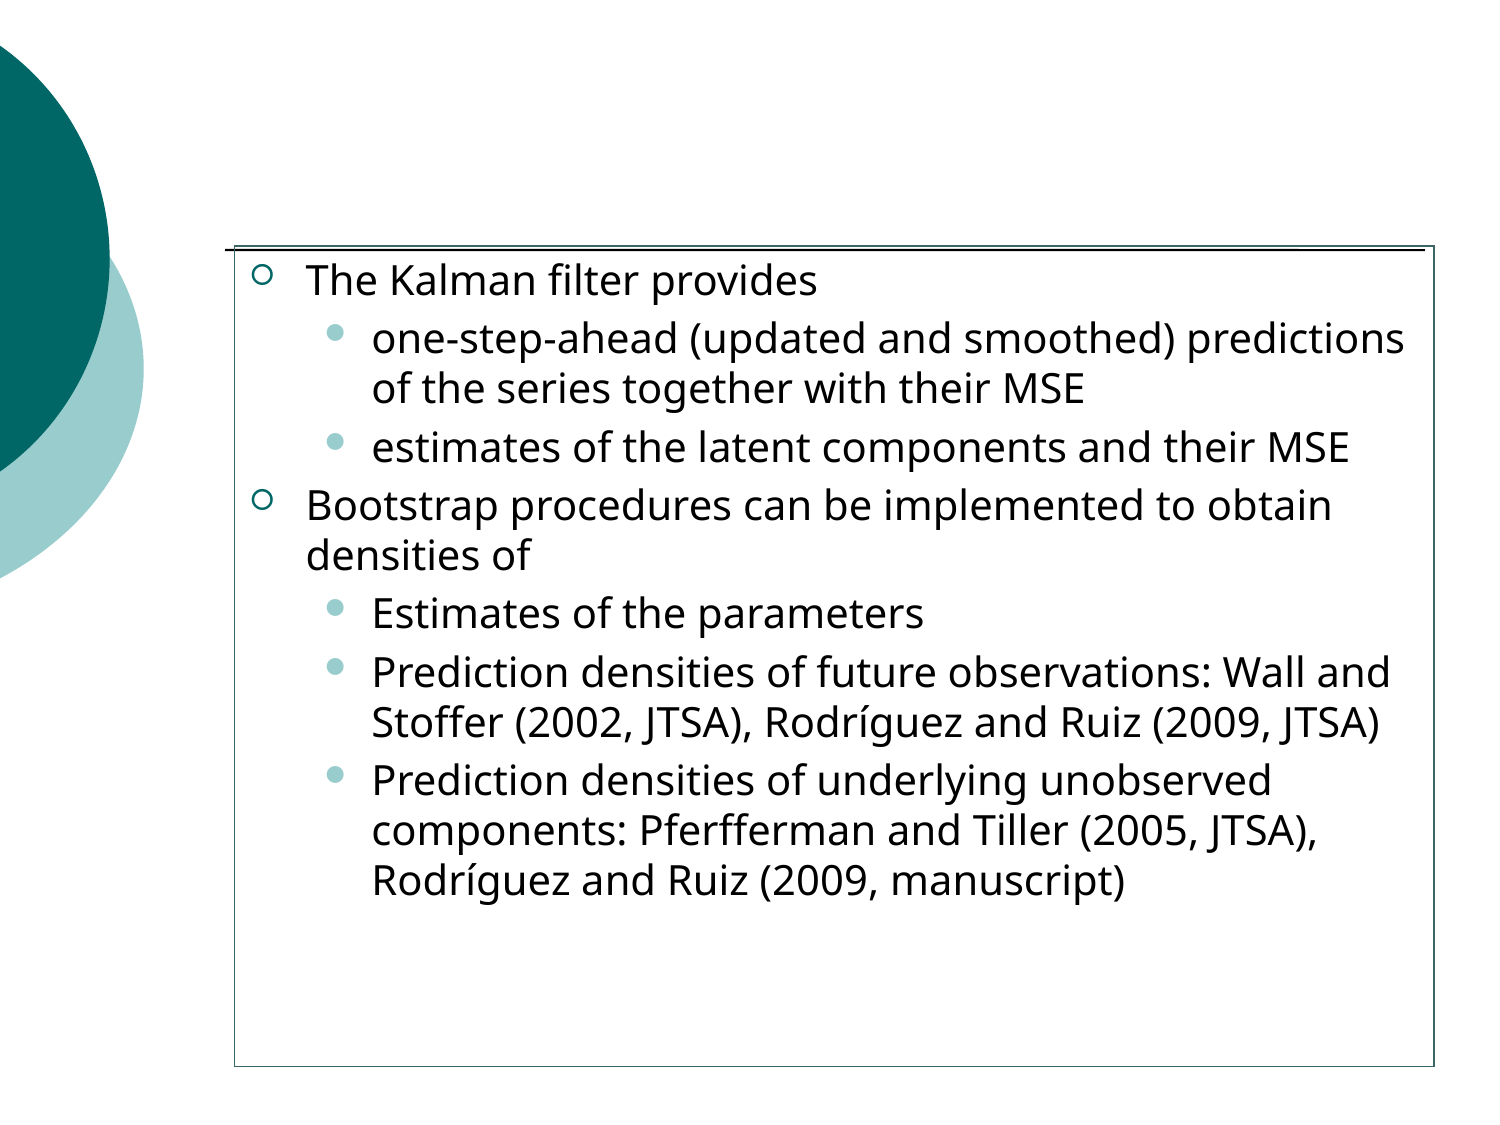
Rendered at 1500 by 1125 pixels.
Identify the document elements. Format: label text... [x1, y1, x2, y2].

list The Kalman filter provides one-step-ahead (updated and smoothed) predictions of the series together with their MSE estimates of the latent components and their MSE Bootstrap procedures can be implemented to obtain densities of Estimates of the parameters Prediction densities of future observations: Wall and Stoffer (2002, JTSA), Rodríguez and Ruiz (2009, JTSA) Prediction densities of underlying unobserved components: Pferfferman and Tiller (2005, JTSA), Rodríguez and Ruiz (2009, manuscript) [234, 245, 1435, 1067]
